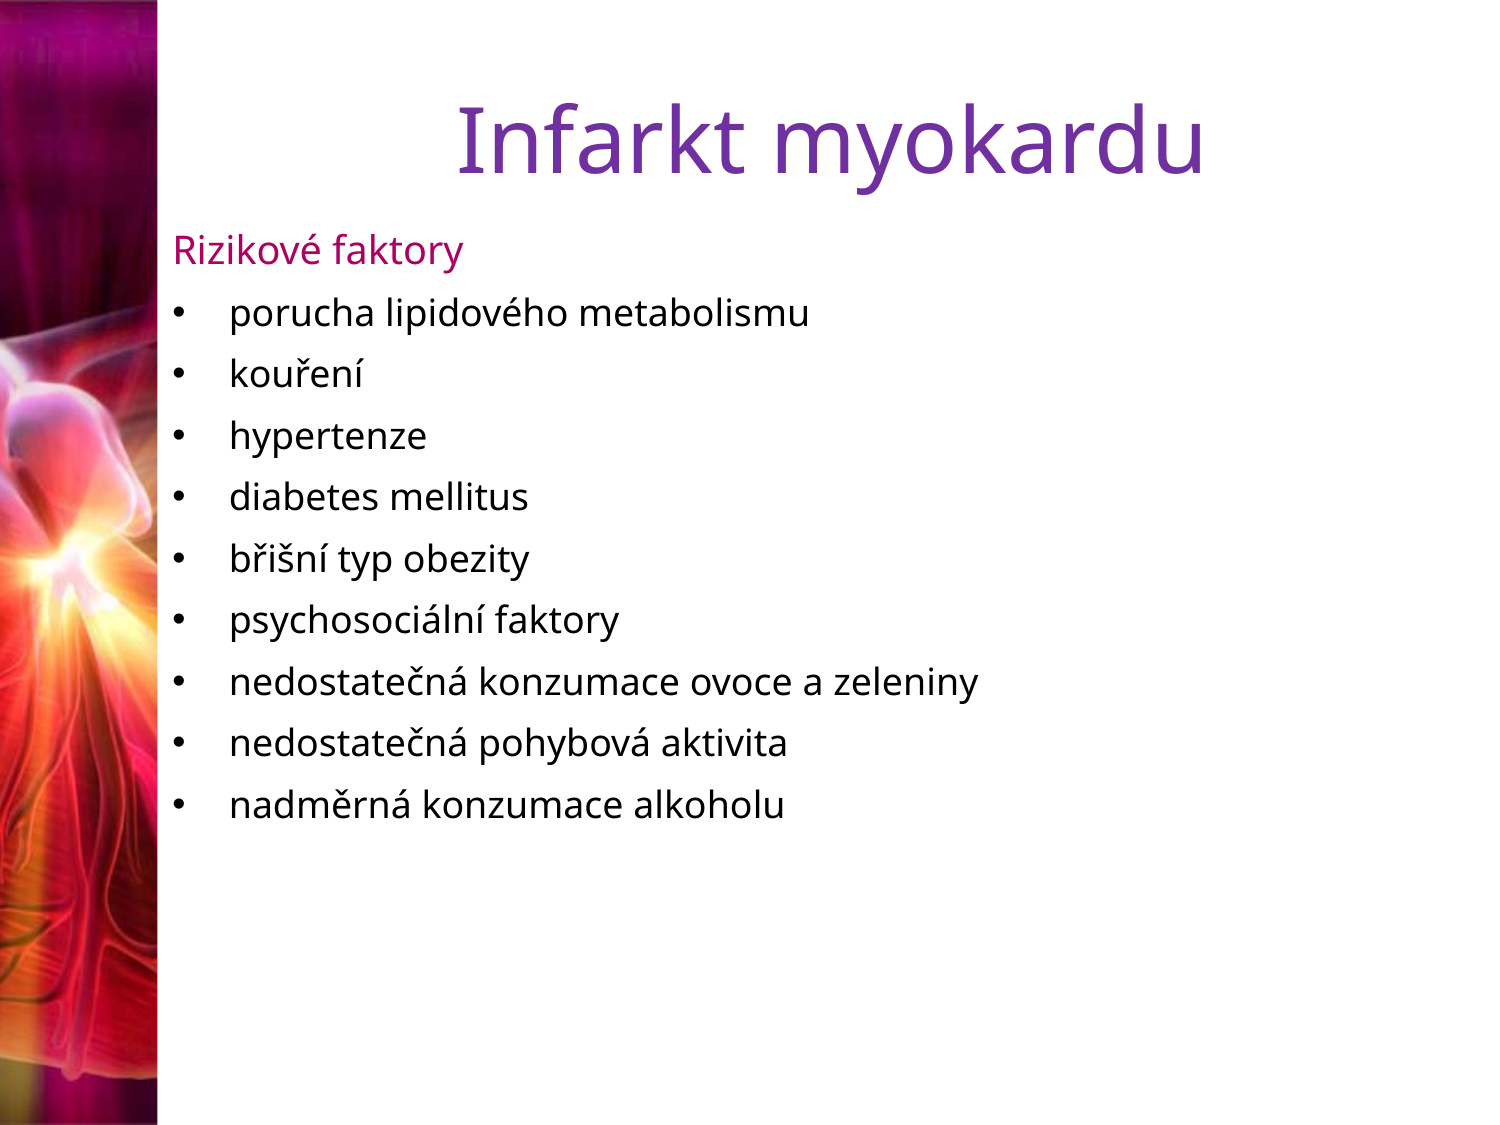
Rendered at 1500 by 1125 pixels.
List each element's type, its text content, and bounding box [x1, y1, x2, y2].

list Rizikové faktory porucha lipidového metabolismu kouření hypertenze diabetes mellitus břišní typ obezity psychosociální faktory nedostatečná konzumace ovoce a zeleniny nedostatečná pohybová aktivita nadměrná konzumace alkoholu [162, 208, 1451, 1125]
title Infarkt myokardu [162, 42, 1500, 231]
picture [0, 0, 158, 1125]
